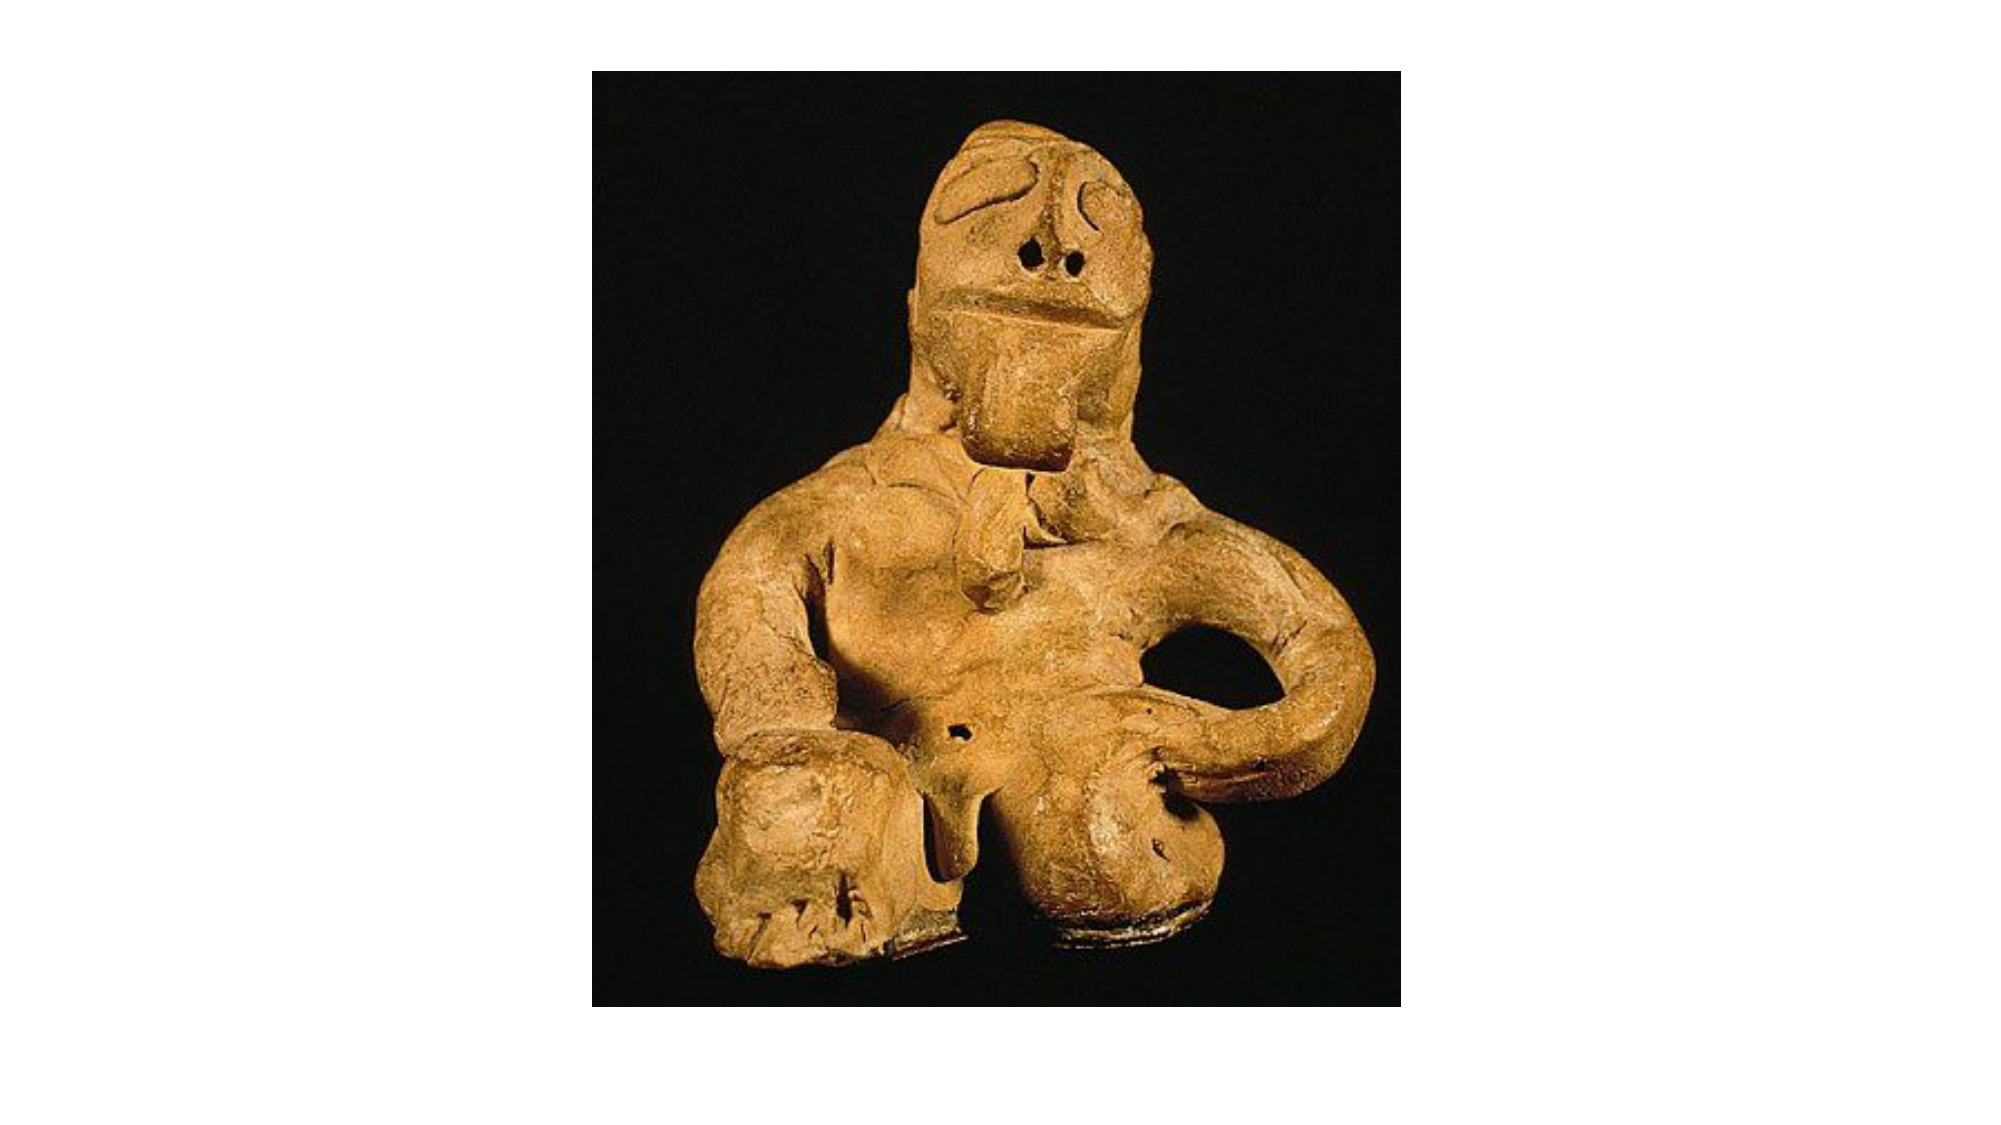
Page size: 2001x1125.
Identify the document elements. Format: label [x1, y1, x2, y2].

picture [592, 71, 1401, 1007]
